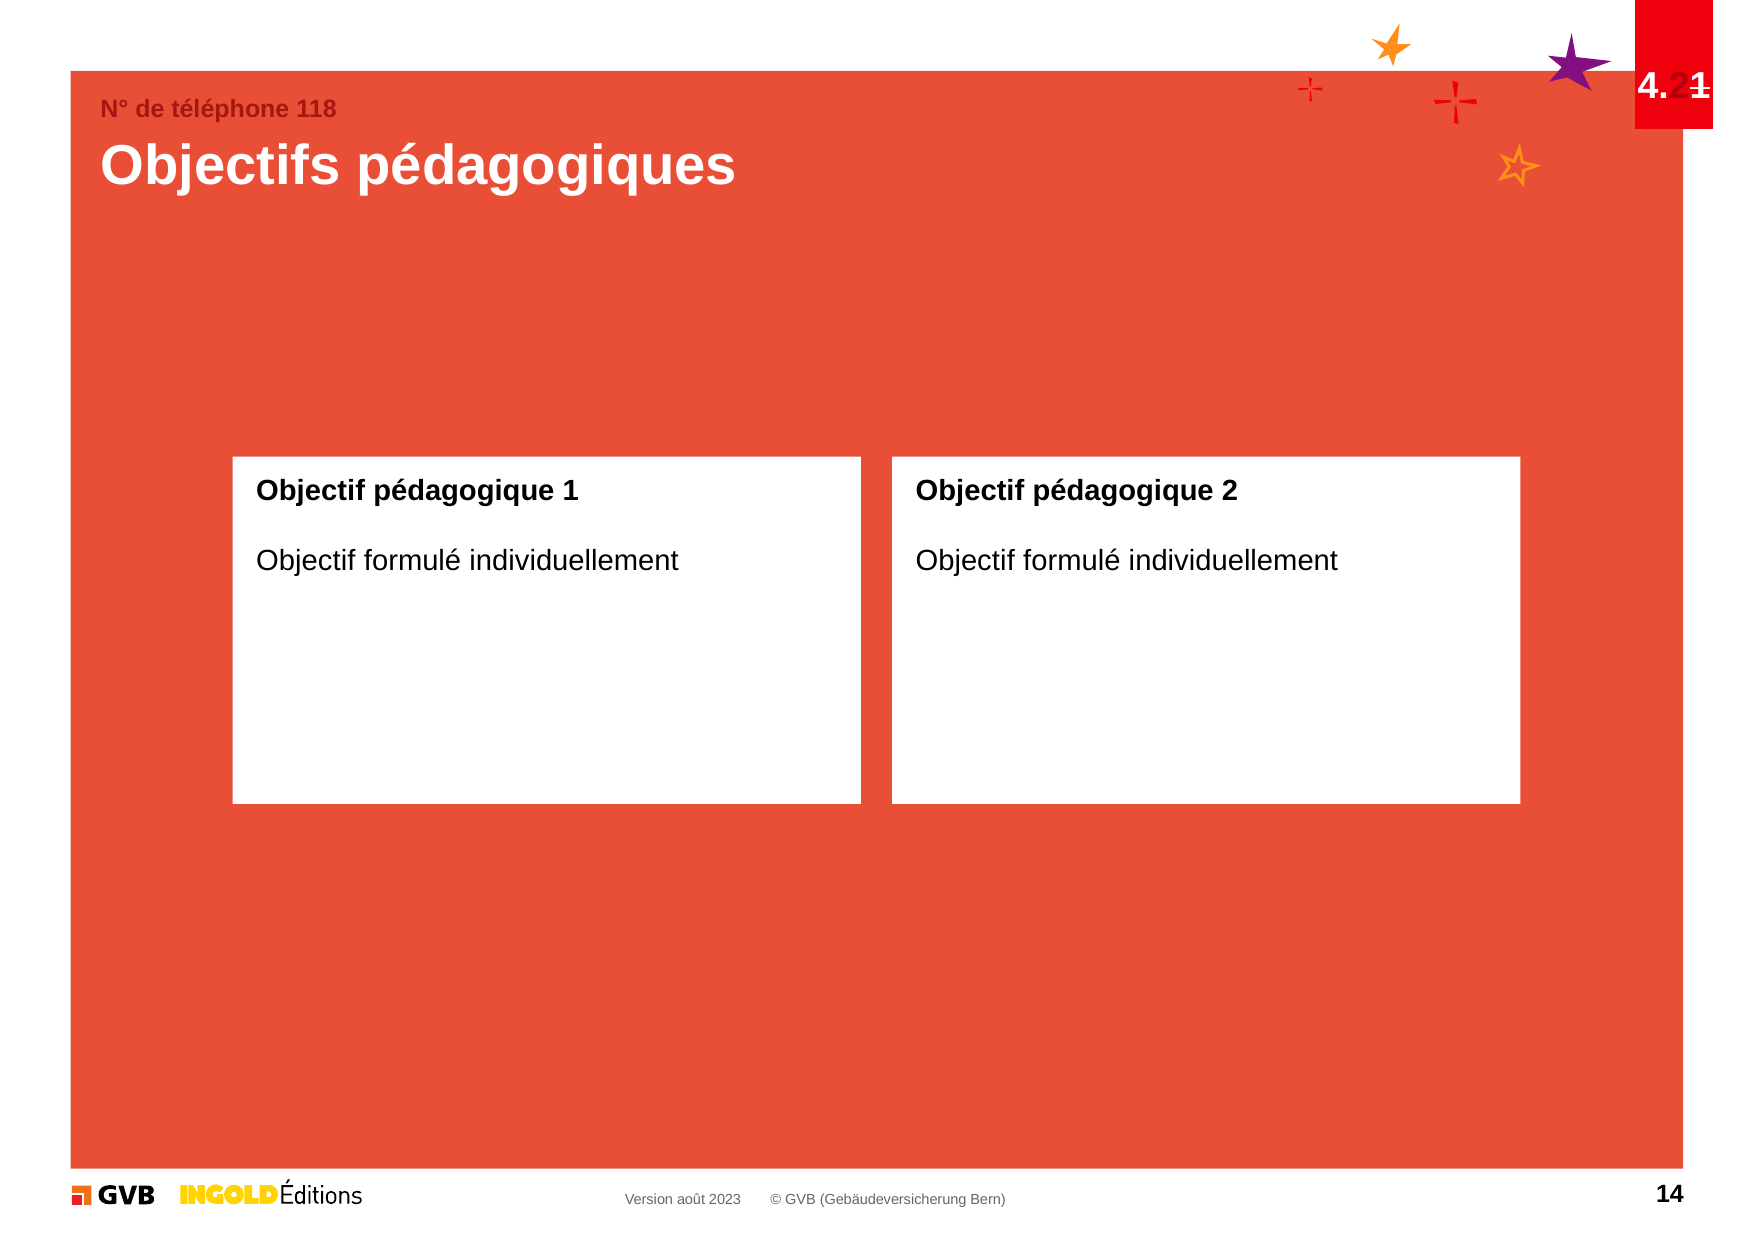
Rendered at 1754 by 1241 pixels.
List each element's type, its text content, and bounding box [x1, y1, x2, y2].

list Objectif pédagogique 2 Objectif formulé individuellement [892, 456, 1521, 804]
list 4.21 [1635, 0, 1713, 129]
title Objectifs pédagogiques [100, 128, 1312, 216]
list N° de téléphone 118 [100, 97, 1311, 129]
list Objectif pédagogique 1 Objectif formulé individuellement [232, 456, 861, 804]
footer Version août 2023 [619, 1189, 747, 1210]
slide_number 14 [1576, 1177, 1685, 1204]
